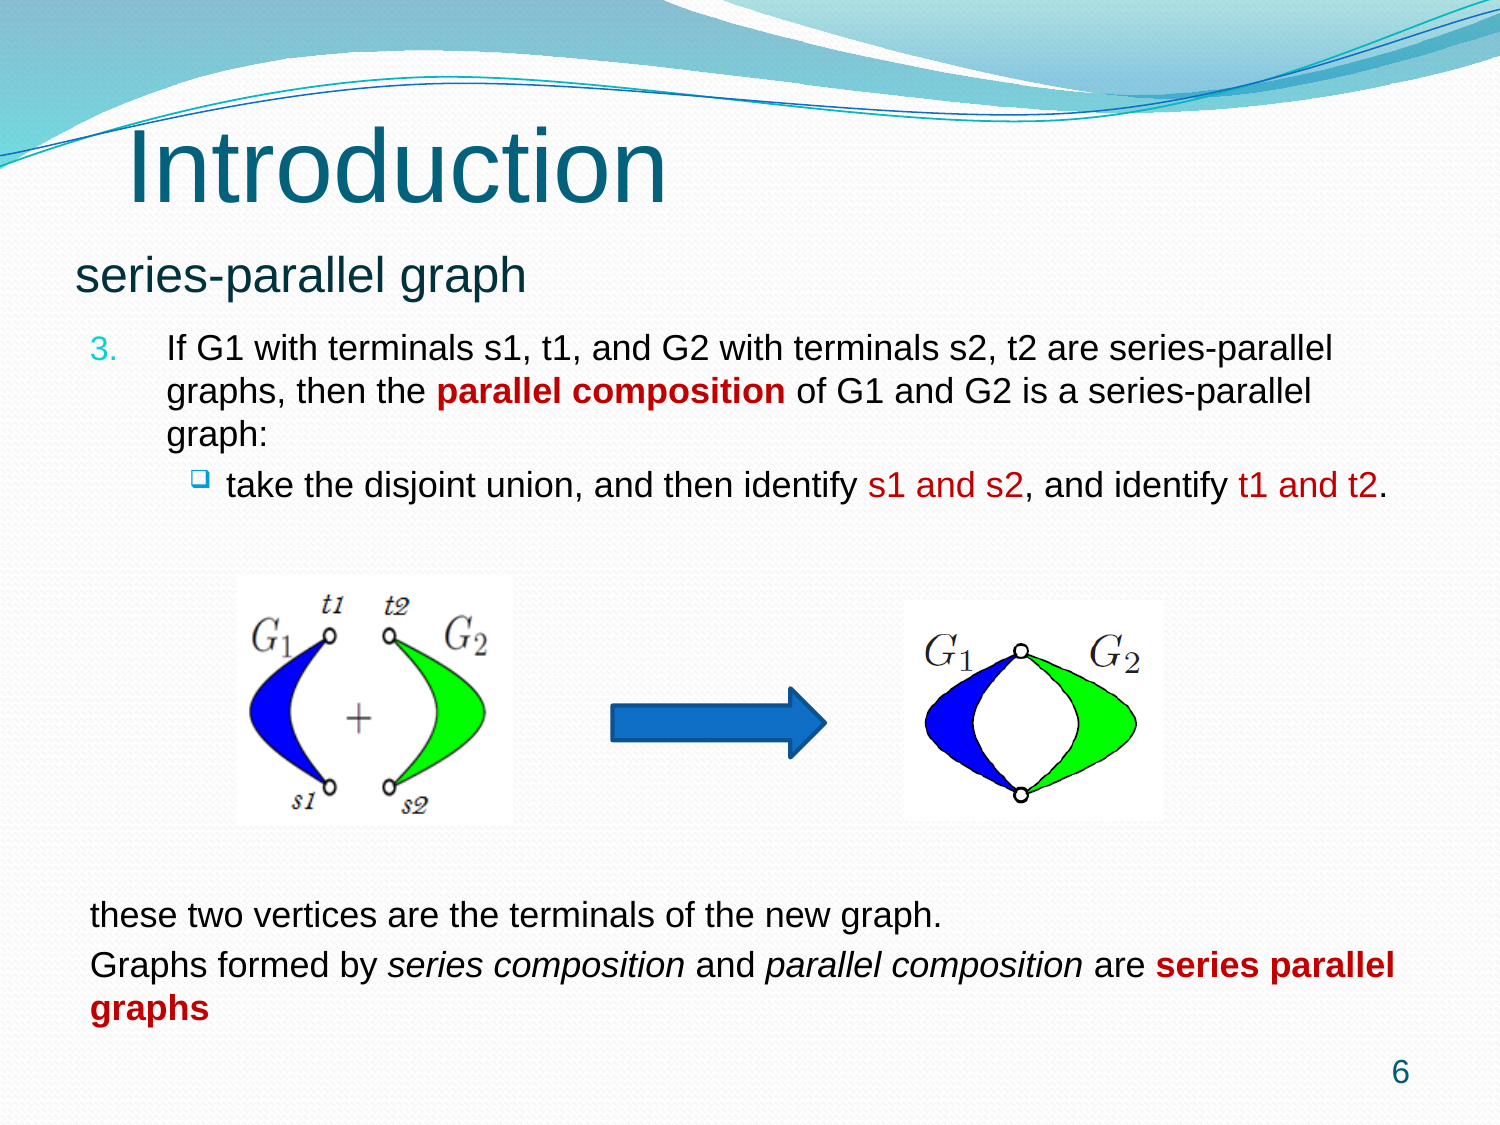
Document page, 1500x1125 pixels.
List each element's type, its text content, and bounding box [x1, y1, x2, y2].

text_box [230, 577, 520, 839]
text_box Introduction [110, 102, 1386, 290]
picture [904, 600, 1163, 821]
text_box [897, 601, 1169, 834]
picture [237, 576, 513, 826]
title series-parallel graph [75, 212, 1425, 303]
slide_number 6 [1299, 1042, 1425, 1103]
text_box [610, 686, 828, 760]
list If G1 with terminals s1, t1, and G2 with terminals s2, t2 are series-parallel graphs, then the parallel composition of G1 and G2 is a series-parallel graph: take the disjoint union, and then identify s1 and s2, and identify t1 and t2. these two vertices are the terminals of the new graph. Graphs formed by series composition and parallel composition are series parallel graphs [75, 317, 1425, 1038]
